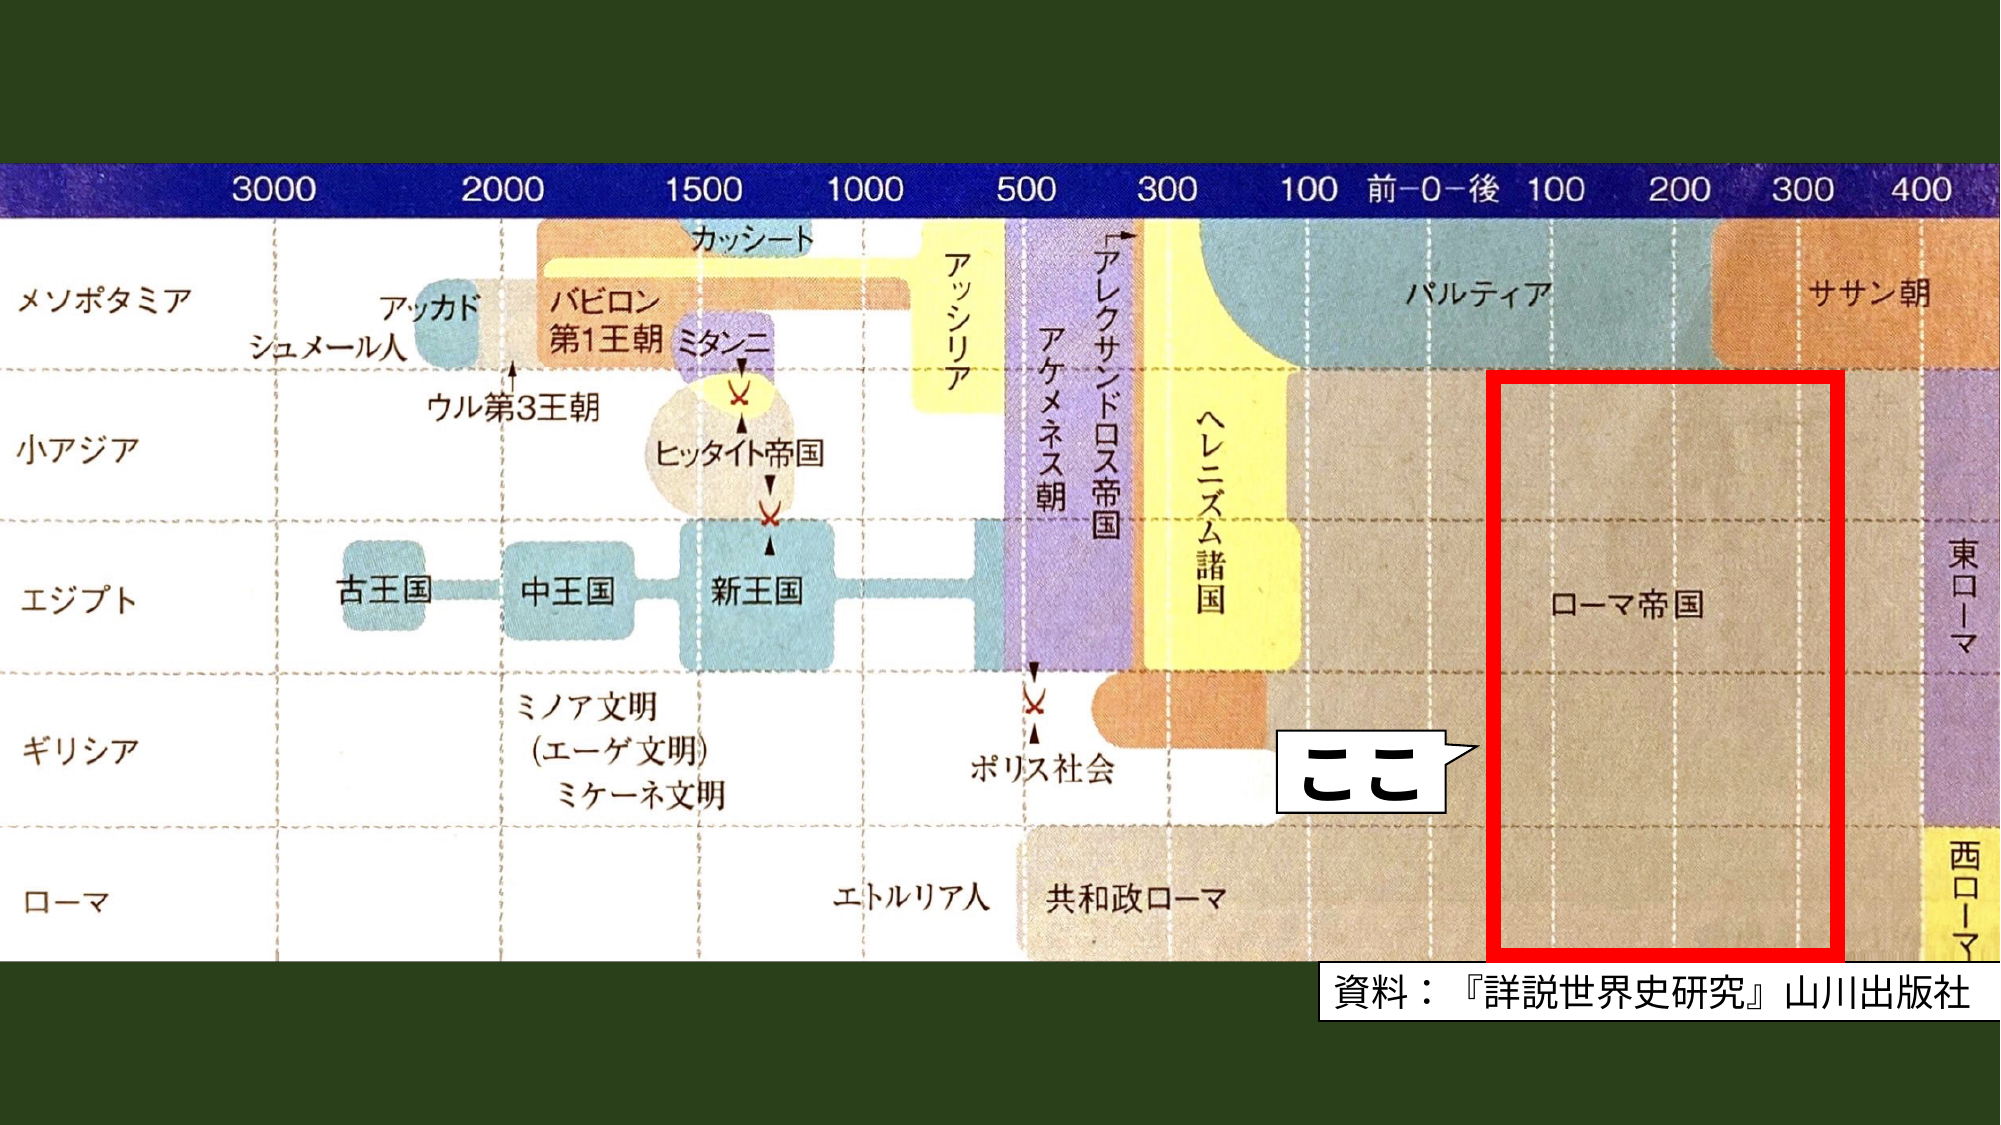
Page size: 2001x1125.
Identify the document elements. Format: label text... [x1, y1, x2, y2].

picture [0, 163, 2000, 962]
text_box 資料：『詳説世界史研究』山川出版社 [1318, 962, 2000, 1022]
